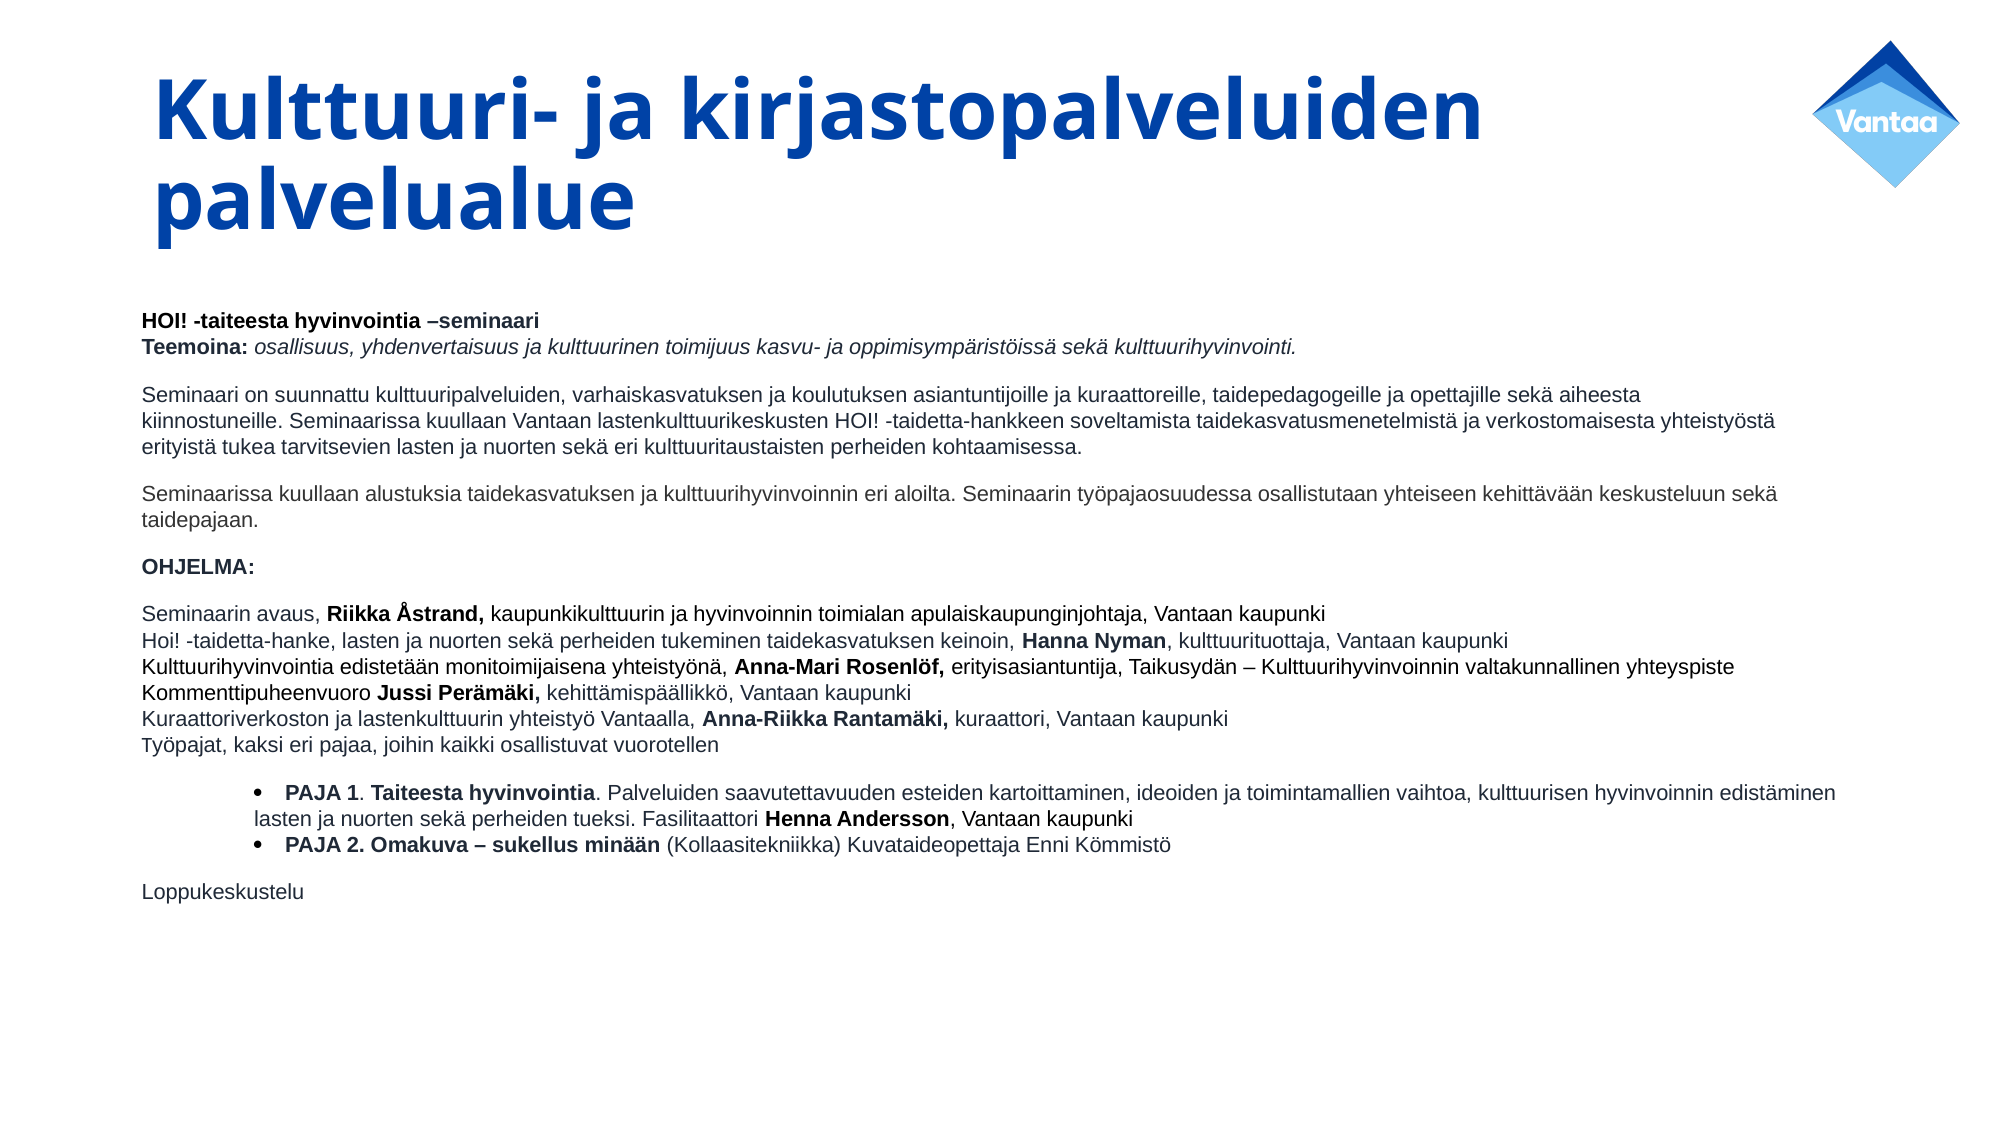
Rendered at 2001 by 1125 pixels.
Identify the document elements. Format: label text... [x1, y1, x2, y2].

title Kulttuuri- ja kirjastopalveluiden palvelualue [137, 59, 1798, 278]
list HOI! -taiteesta hyvinvointia –seminaari Teemoina: osallisuus, yhdenvertaisuus ja kulttuurinen toimijuus kasvu- ja oppimisympäristöissä sekä kulttuurihyvinvointi. Seminaari on suunnattu kulttuuripalveluiden, varhaiskasvatuksen ja koulutuksen asiantuntijoille ja kuraattoreille, taidepedagogeille ja opettajille sekä aiheesta kiinnostuneille. Seminaarissa kuullaan Vantaan lastenkulttuurikeskusten HOI! -taidetta-hankkeen soveltamista taidekasvatusmenetelmistä ja verkostomaisesta yhteistyöstä erityistä tukea tarvitsevien lasten ja nuorten sekä eri kulttuuritaustaisten perheiden kohtaamisessa. Seminaarissa kuullaan alustuksia taidekasvatuksen ja kulttuurihyvinvoinnin eri aloilta. Seminaarin työpajaosuudessa osallistutaan yhteiseen kehittävään keskusteluun sekä taidepajaan. OHJELMA: Seminaarin avaus, Riikka Åstrand, kaupunkikulttuurin ja hyvinvoinnin toimialan apulaiskaupunginjohtaja, Vantaan kaupunki Hoi! -taidetta-hanke, lasten ja nuorten sekä perheiden tukeminen taidekasvatuksen keinoin, Hanna Nyman, kulttuurituottaja, Vantaan kaupunki Kulttuurihyvinvointia edistetään monitoimijaisena yhteistyönä, Anna-Mari Rosenlöf, erityisasiantuntija, Taikusydän – Kulttuurihyvinvoinnin valtakunnallinen yhteyspiste Kommenttipuheenvuoro Jussi Perämäki, kehittämispäällikkö, Vantaan kaupunki Kuraattoriverkoston ja lastenkulttuurin yhteistyö Vantaalla, Anna-Riikka Rantamäki, kuraattori, Vantaan kaupunki Työpajat, kaksi eri pajaa, joihin kaikki osallistuvat vuorotellen · PAJA 1. Taiteesta hyvinvointia. Palveluiden saavutettavuuden esteiden kartoittaminen, ideoiden ja toimintamallien vaihtoa, kulttuurisen hyvinvoinnin edistäminen lasten ja nuorten sekä perheiden tueksi. Fasilitaattori Henna Andersson, Vantaan kaupunki · PAJA 2. Omakuva – sukellus minään (Kollaasitekniikka) Kuvataideopettaja Enni Kömmistö Loppukeskustelu [126, 299, 1863, 1125]
